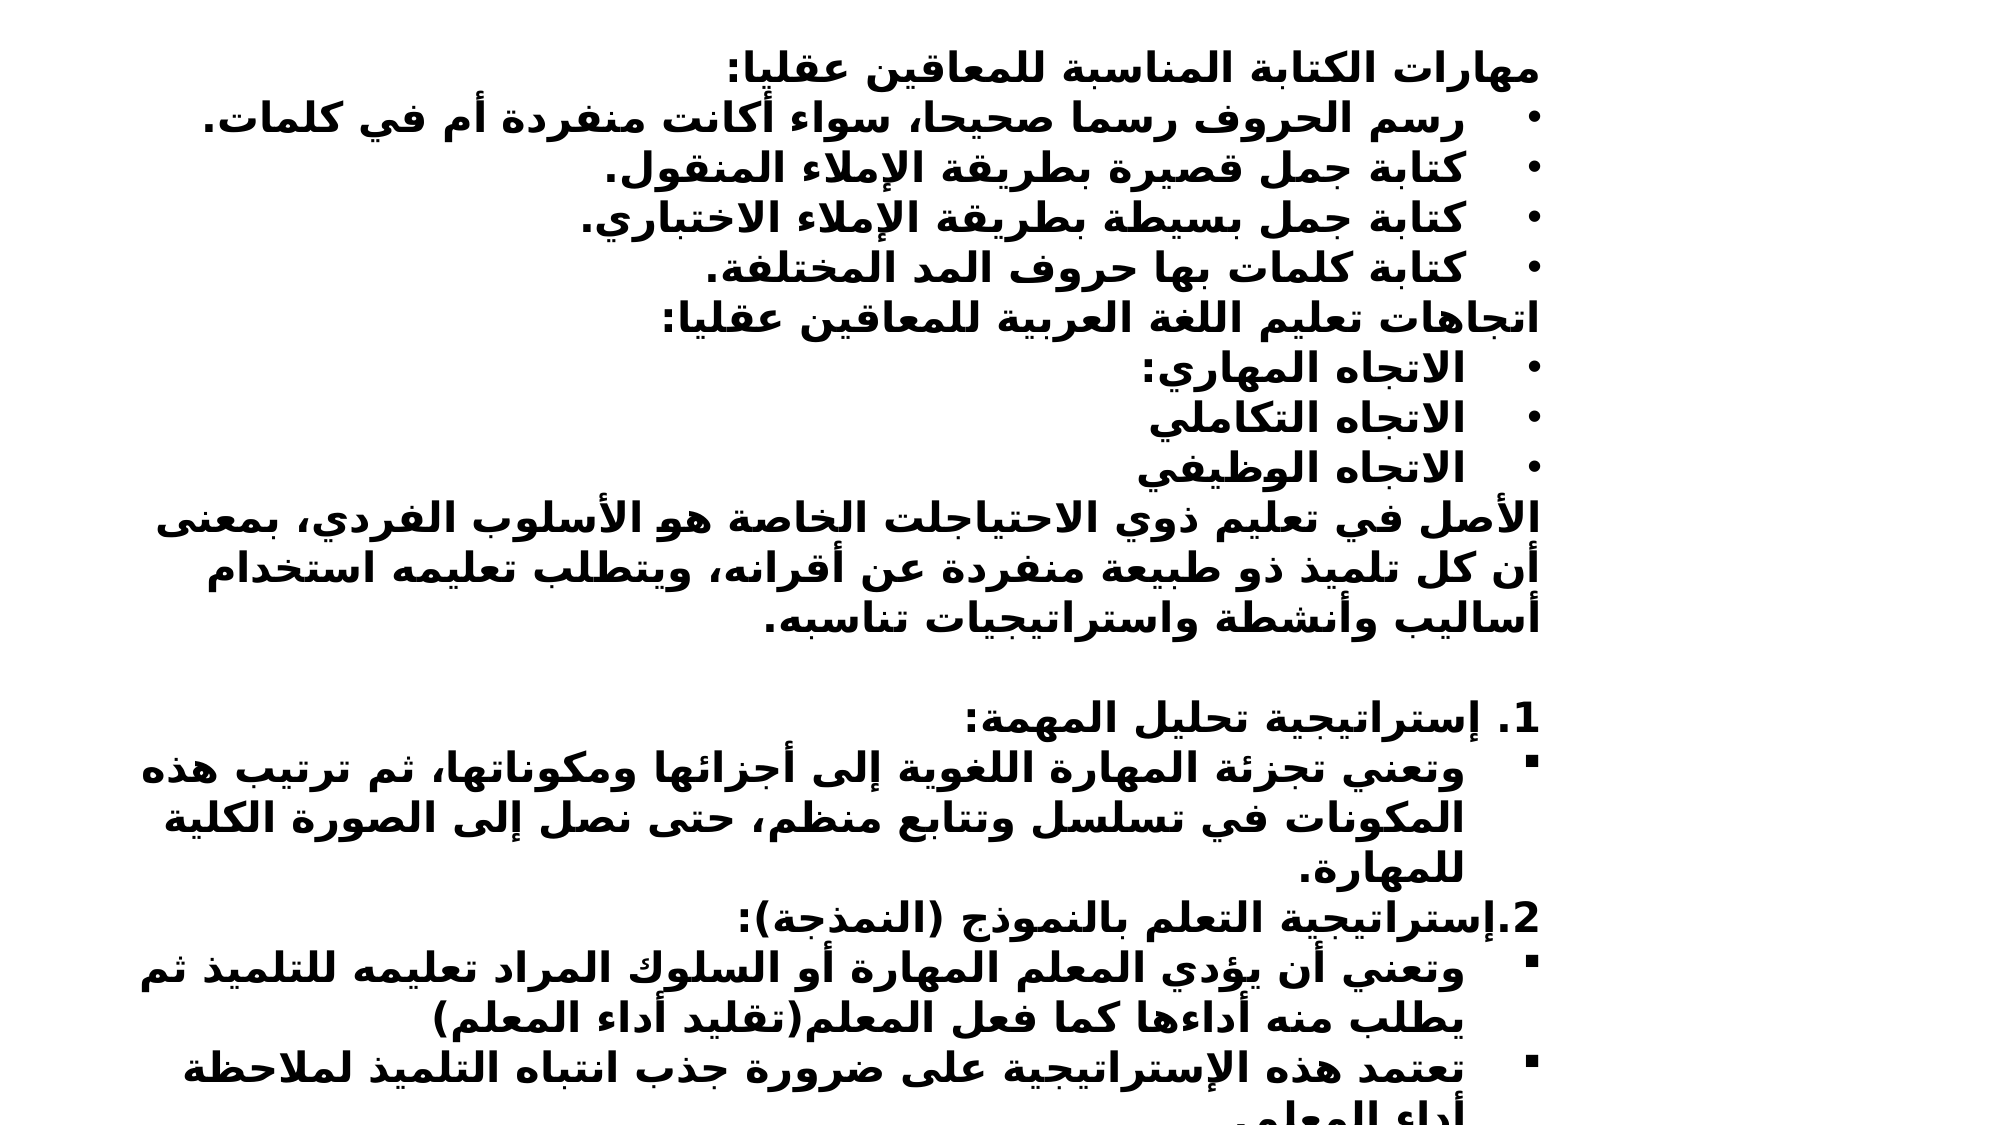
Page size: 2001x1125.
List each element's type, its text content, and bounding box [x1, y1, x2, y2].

text_box مهارات الكتابة المناسبة للمعاقين عقليا: رسم الحروف رسما صحيحا، سواء أكانت منفردة أم في كلمات. كتابة جمل قصيرة بطريقة الإملاء المنقول. كتابة جمل بسيطة بطريقة الإملاء الاختباري. كتابة كلمات بها حروف المد المختلفة. اتجاهات تعليم اللغة العربية للمعاقين عقليا: الاتجاه المهاري: الاتجاه التكاملي الاتجاه الوظيفي الأصل في تعليم ذوي الاحتياجلت الخاصة هو الأسلوب الفردي، بمعنى أن كل تلميذ ذو طبيعة منفردة عن أقرانه، ويتطلب تعليمه استخدام أساليب وأنشطة واستراتيجيات تناسبه. 1. إستراتيجية تحليل المهمة: وتعني تجزئة المهارة اللغوية إلى أجزائها ومكوناتها، ثم ترتيب هذه المكونات في تسلسل وتتابع منظم، حتى نصل إلى الصورة الكلية للمهارة. 2.إستراتيجية التعلم بالنموذج (النمذجة): وتعني أن يؤدي المعلم المهارة أو السلوك المراد تعليمه للتلميذ ثم يطلب منه أداءها كما فعل المعلم(تقليد أداء المعلم) تعتمد هذه الإستراتيجية على ضرورة جذب انتباه التلميذ لملاحظة أداء المعلم. 3.إستراتيجية التعلم من خلال اللعب ومن أمثلة الألعاب اللغوية: لعبة ترتيب الحروف باستخدام المكعبات [109, 33, 1557, 1125]
